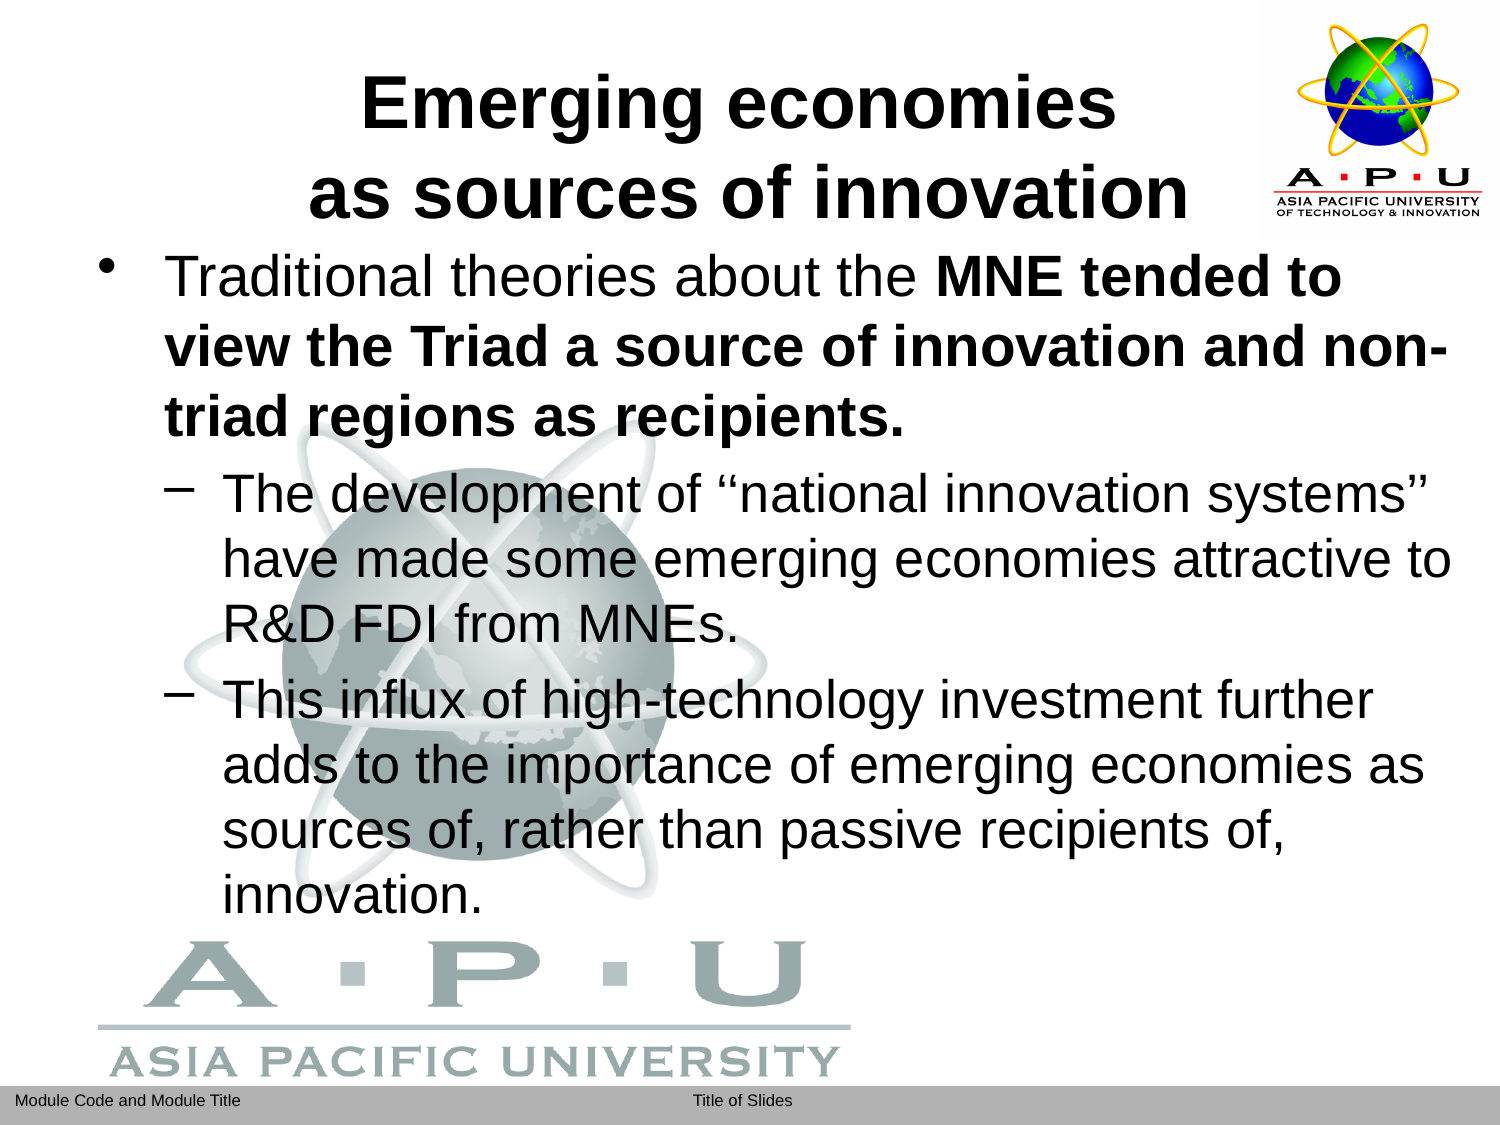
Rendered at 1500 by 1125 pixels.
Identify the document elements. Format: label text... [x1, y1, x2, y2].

title Emerging economies as sources of innovation [24, 45, 1476, 242]
list Traditional theories about the MNE tended to view the Triad a source of innovation and non-triad regions as recipients. The development of ‘‘national innovation systems’’ have made some emerging economies attractive to R&D FDI from MNEs. This influx of high-technology investment further adds to the importance of emerging economies as sources of, rather than passive recipients of, innovation. [81, 230, 1476, 938]
picture [1258, 0, 1500, 241]
